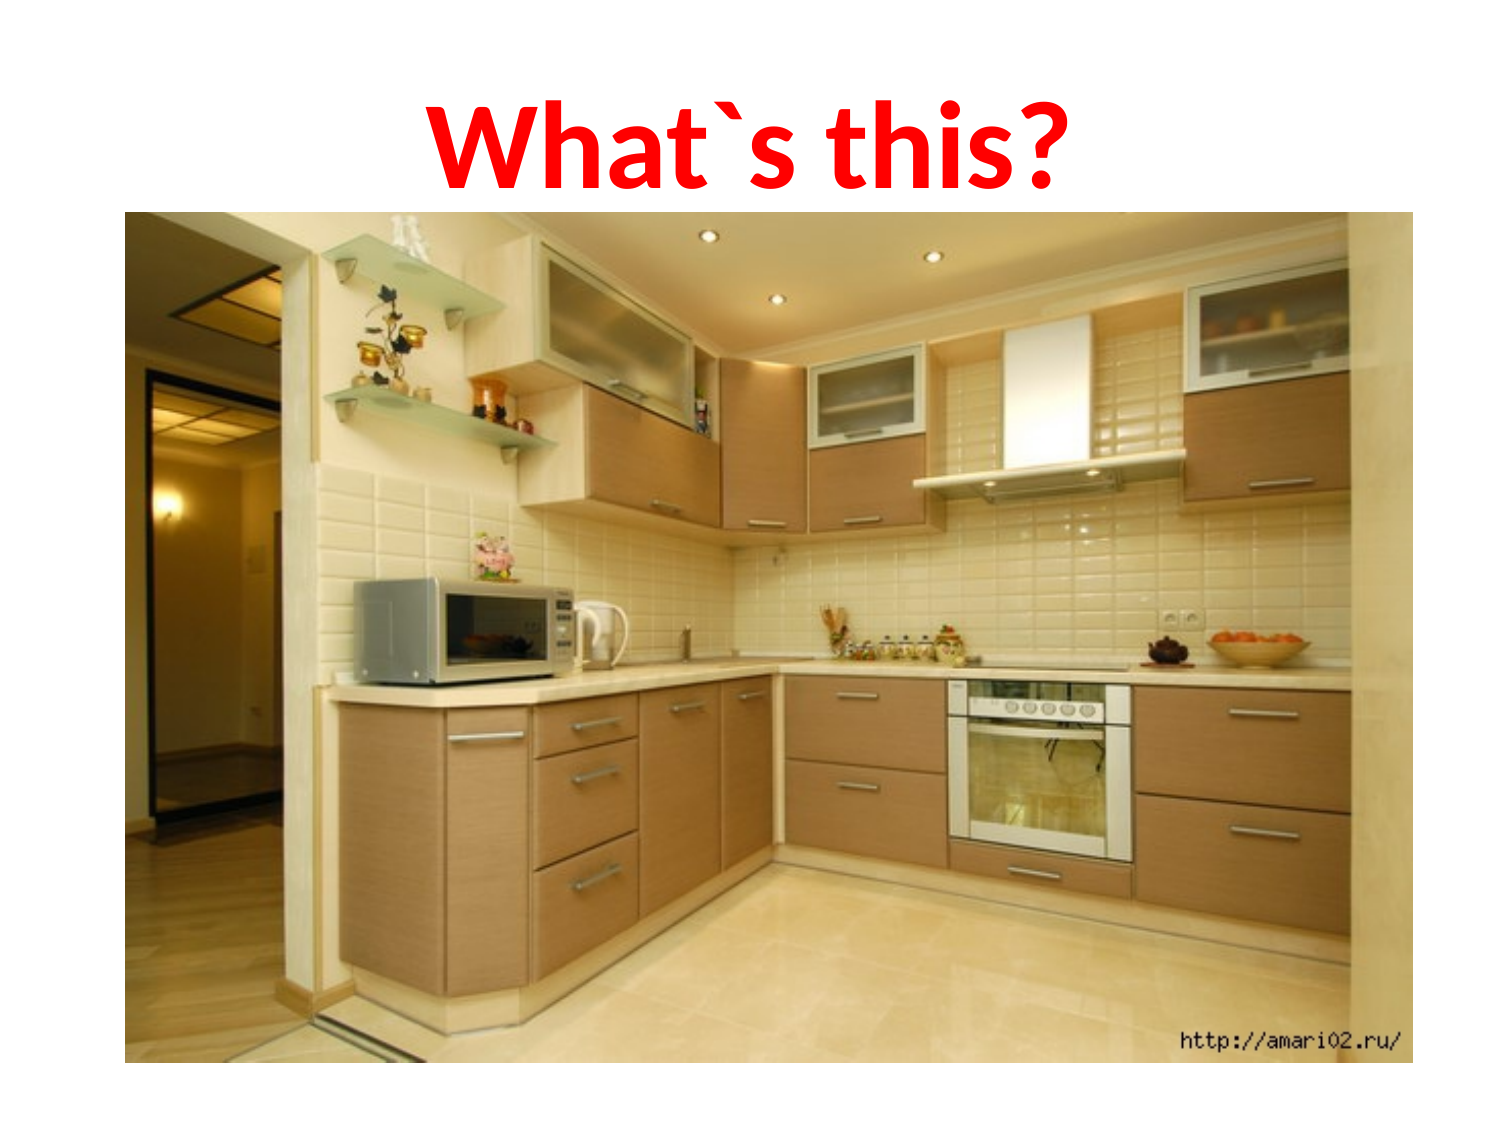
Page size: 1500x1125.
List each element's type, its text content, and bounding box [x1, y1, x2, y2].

title What`s this? [75, 45, 1425, 233]
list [124, 212, 1413, 1063]
